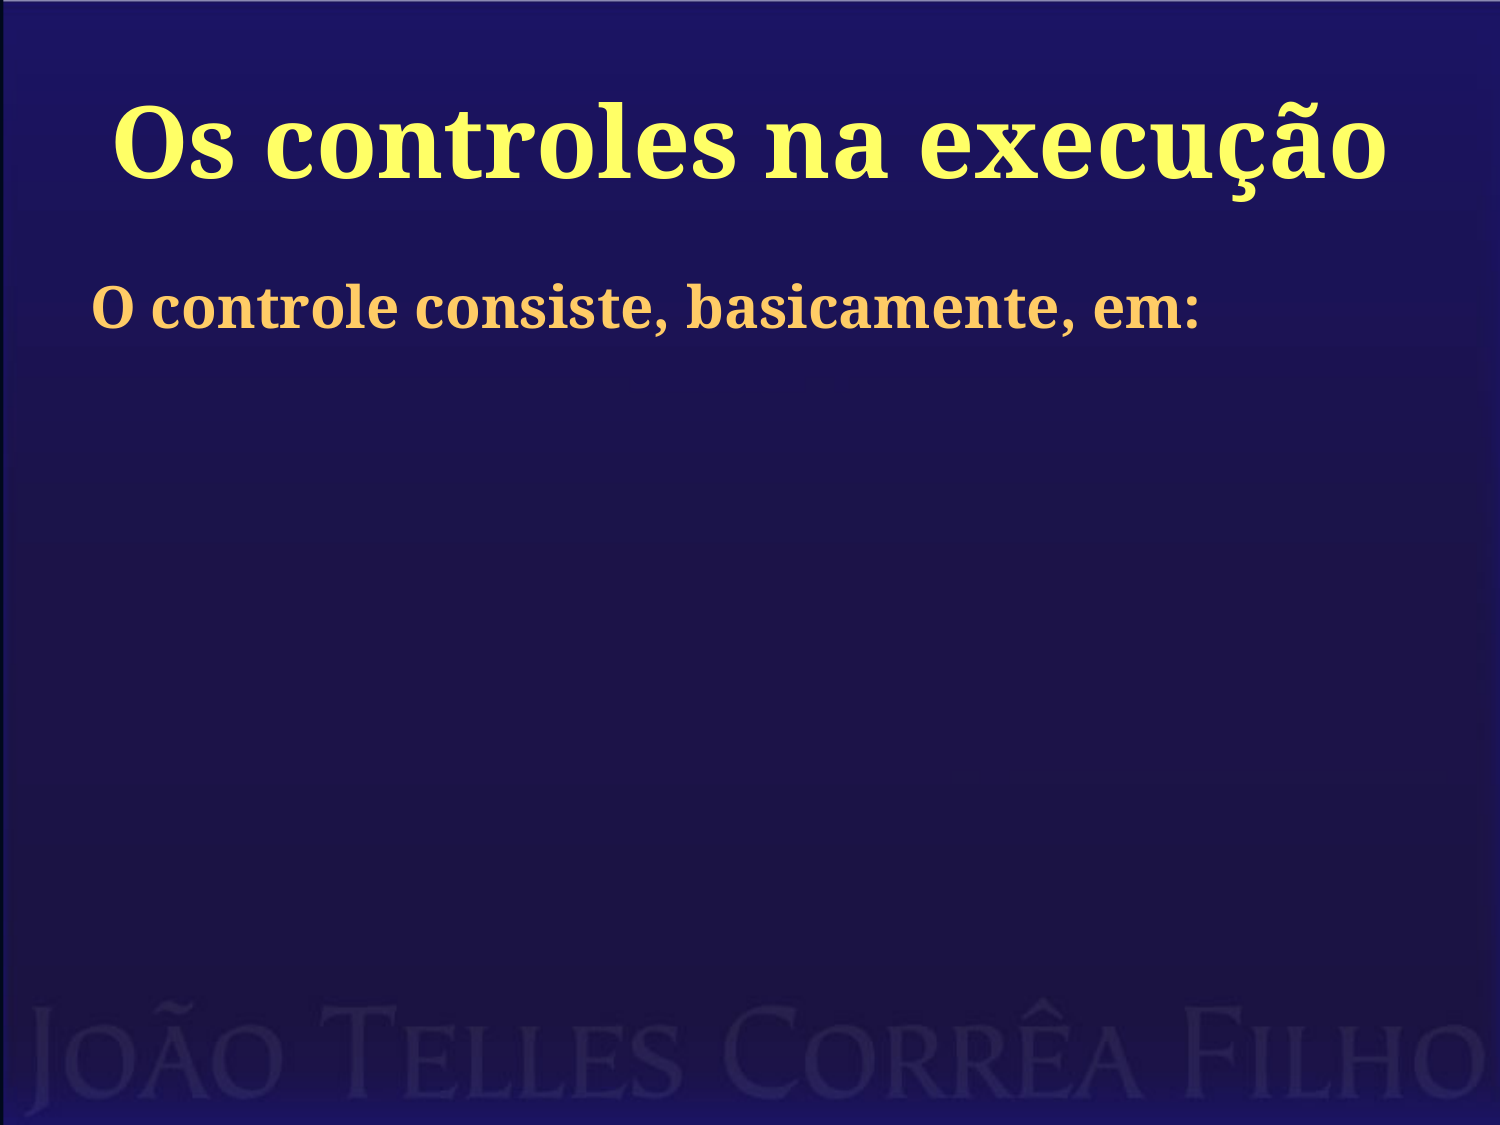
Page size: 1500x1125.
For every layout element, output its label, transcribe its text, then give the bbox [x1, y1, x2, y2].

picture [3, 0, 1500, 1125]
list O controle consiste, basicamente, em: [74, 262, 1426, 1036]
title Os controles na execução [74, 44, 1426, 233]
